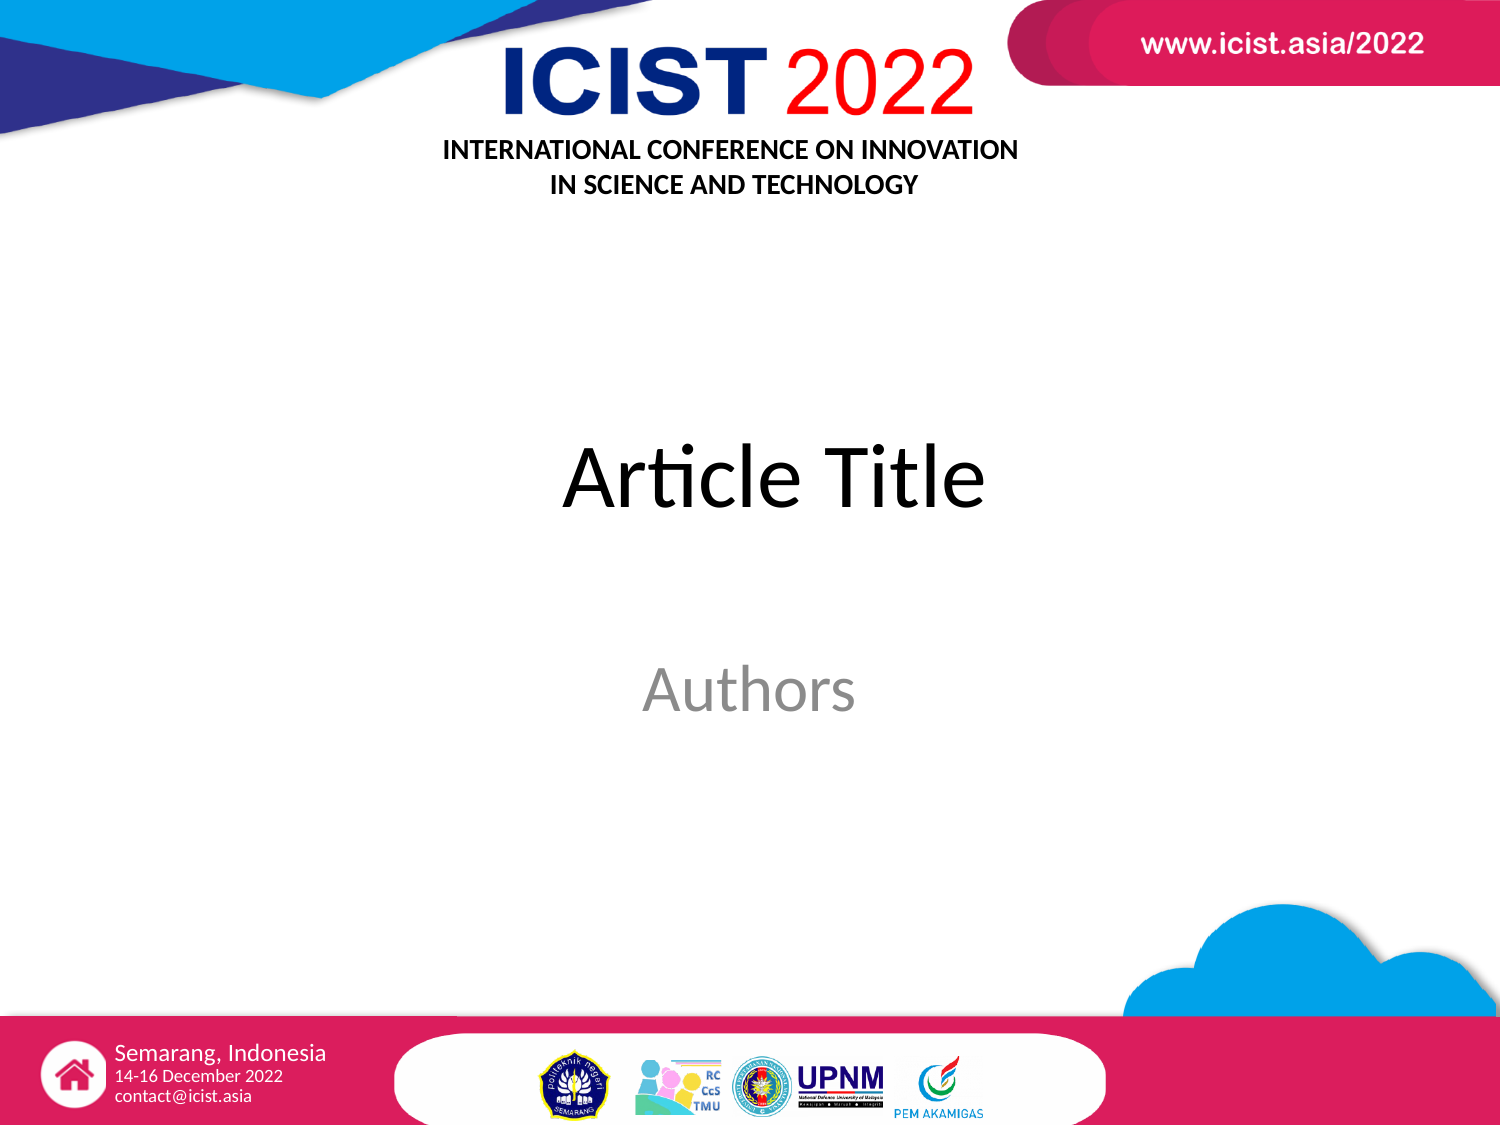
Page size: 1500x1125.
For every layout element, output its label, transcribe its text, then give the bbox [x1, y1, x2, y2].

picture [0, 0, 996, 134]
subtitle Authors [225, 637, 1275, 925]
picture [0, 904, 1500, 1125]
picture [1297, 904, 1496, 1002]
title Article Title [137, 350, 1413, 592]
picture [1007, 0, 1500, 86]
